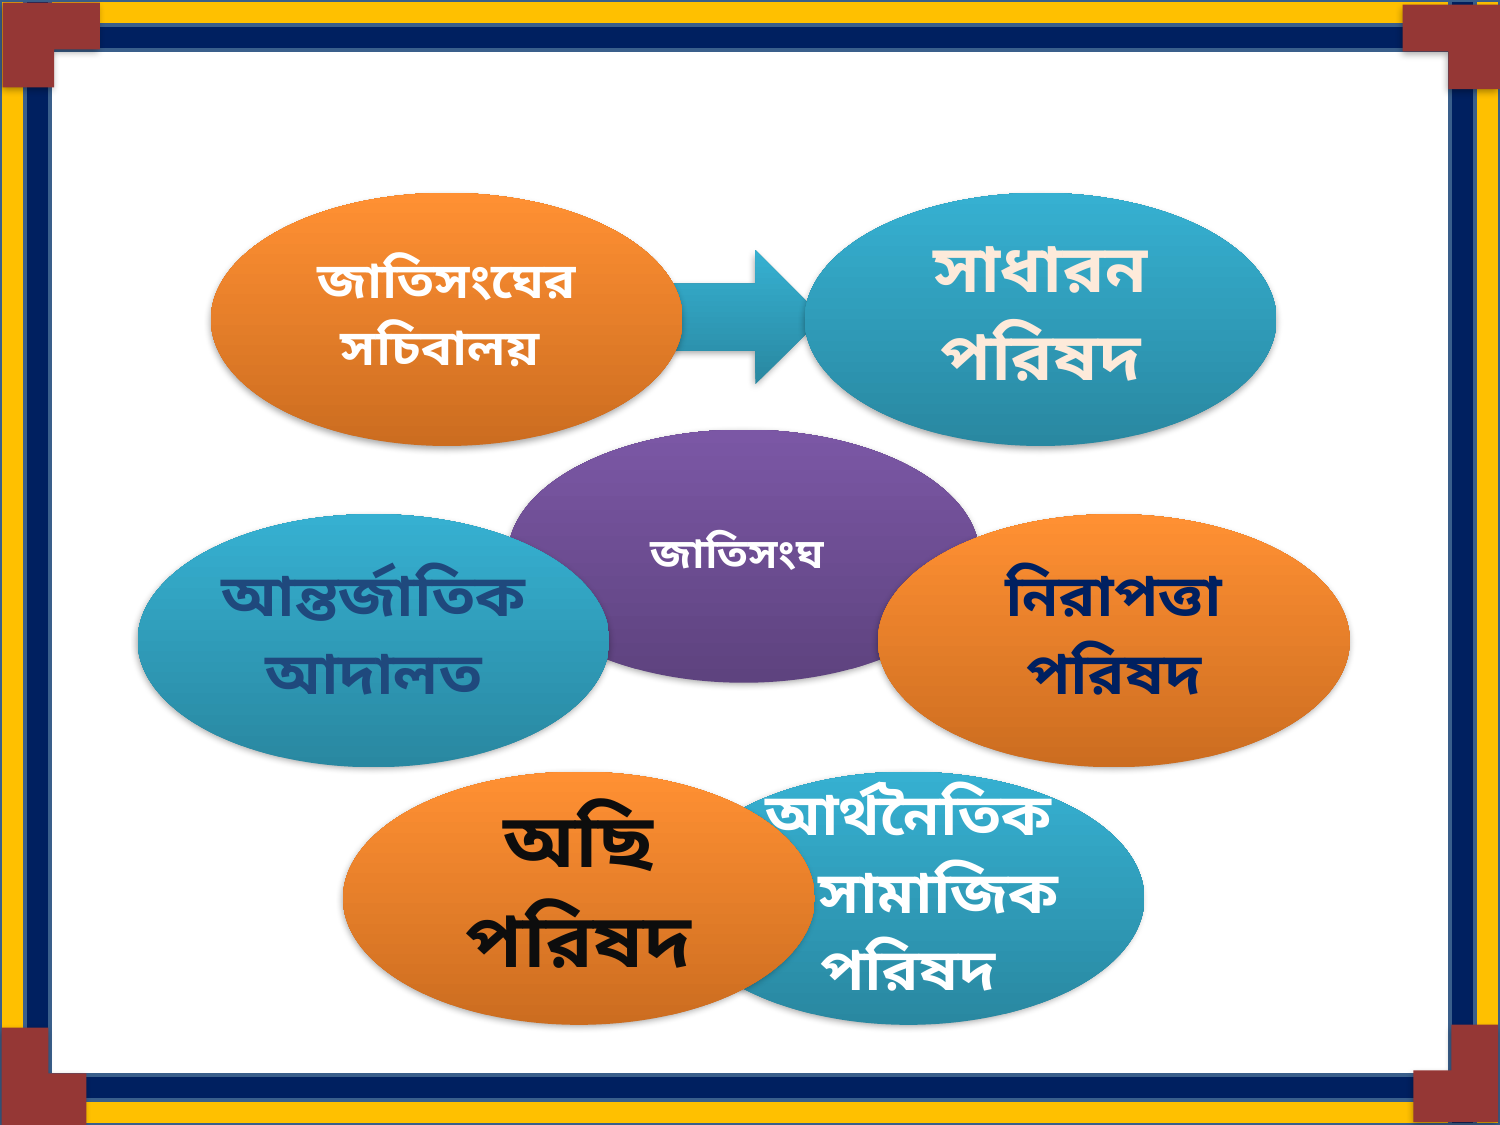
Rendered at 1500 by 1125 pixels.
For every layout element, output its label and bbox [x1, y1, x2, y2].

text_box [0, 0, 1500, 1125]
